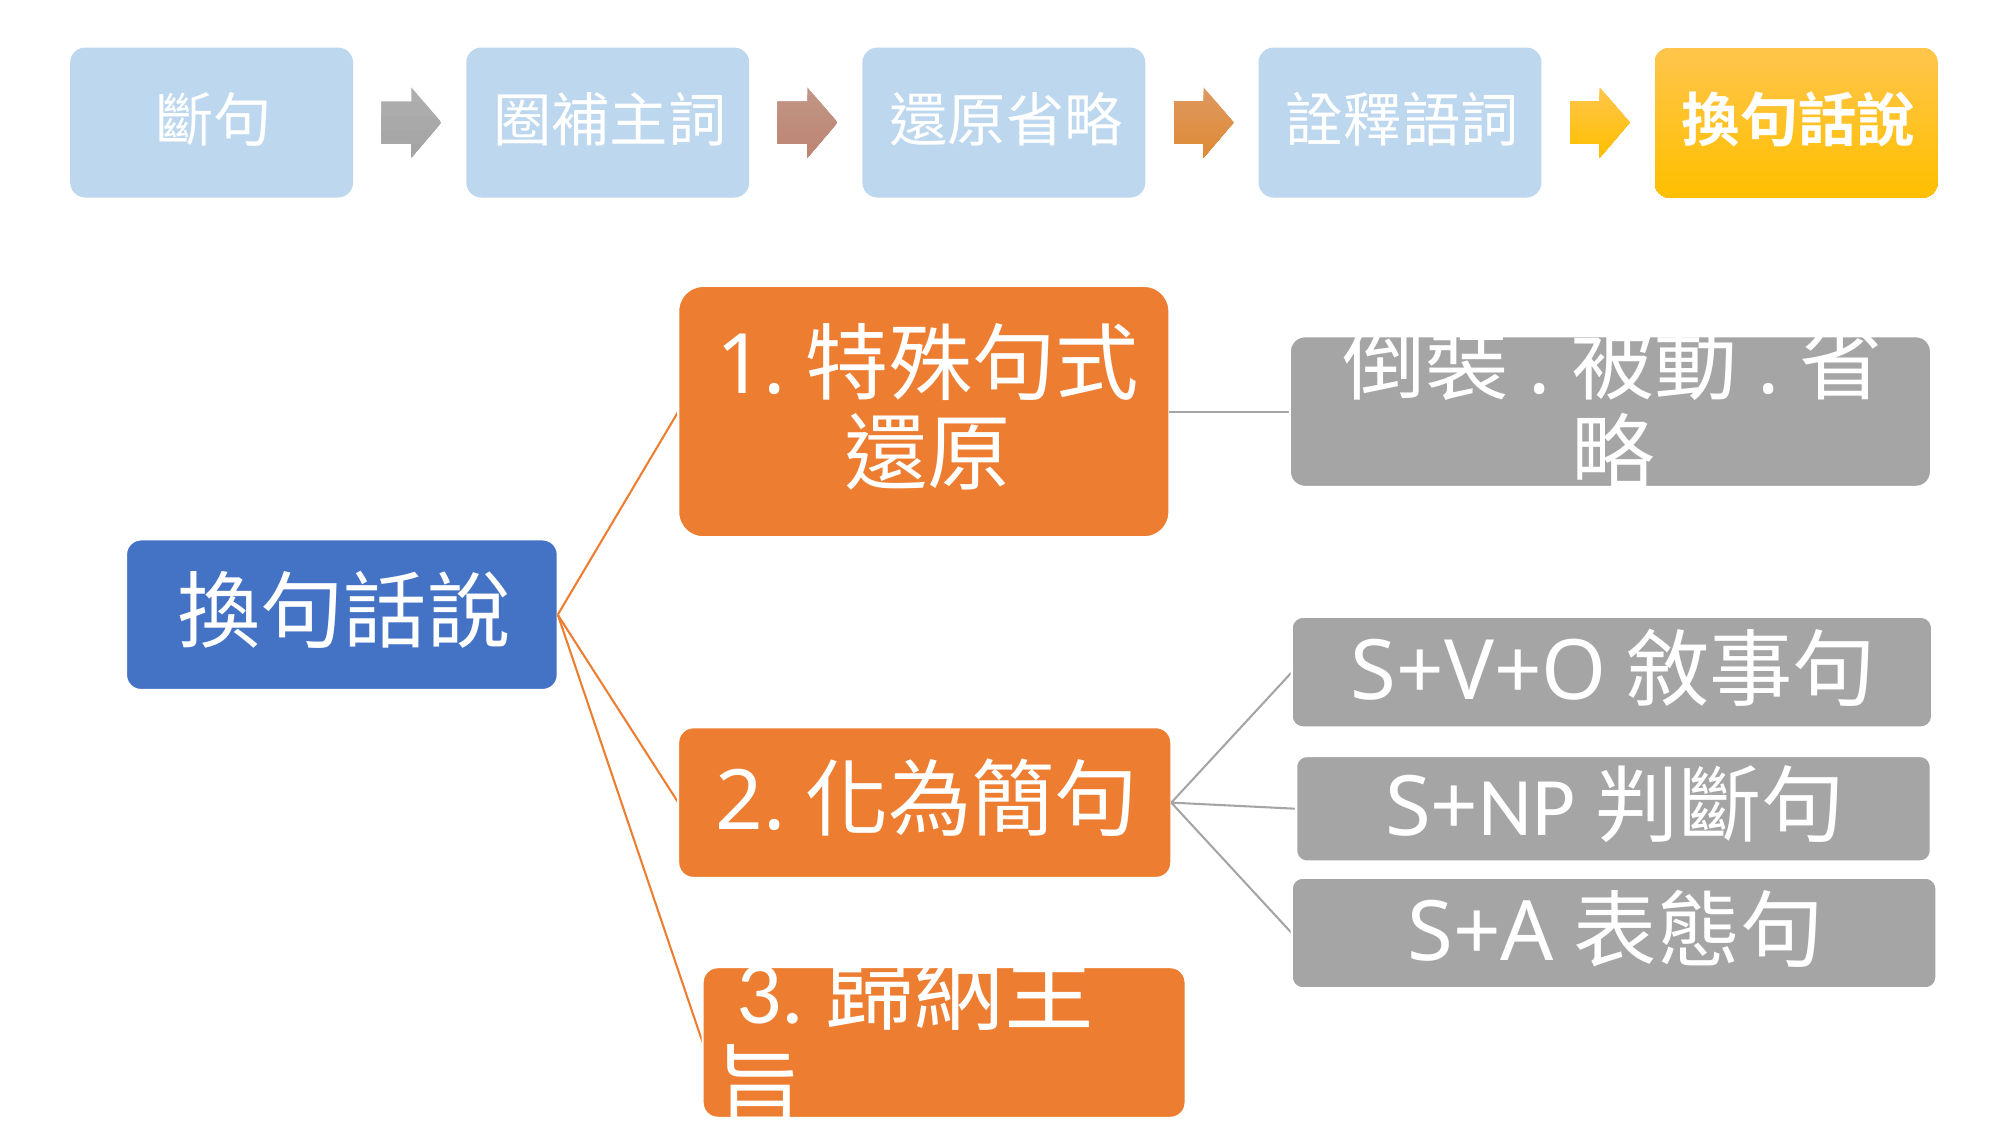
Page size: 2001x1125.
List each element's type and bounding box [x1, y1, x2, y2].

text_box [123, 104, 1939, 1125]
text_box [69, 47, 1939, 198]
